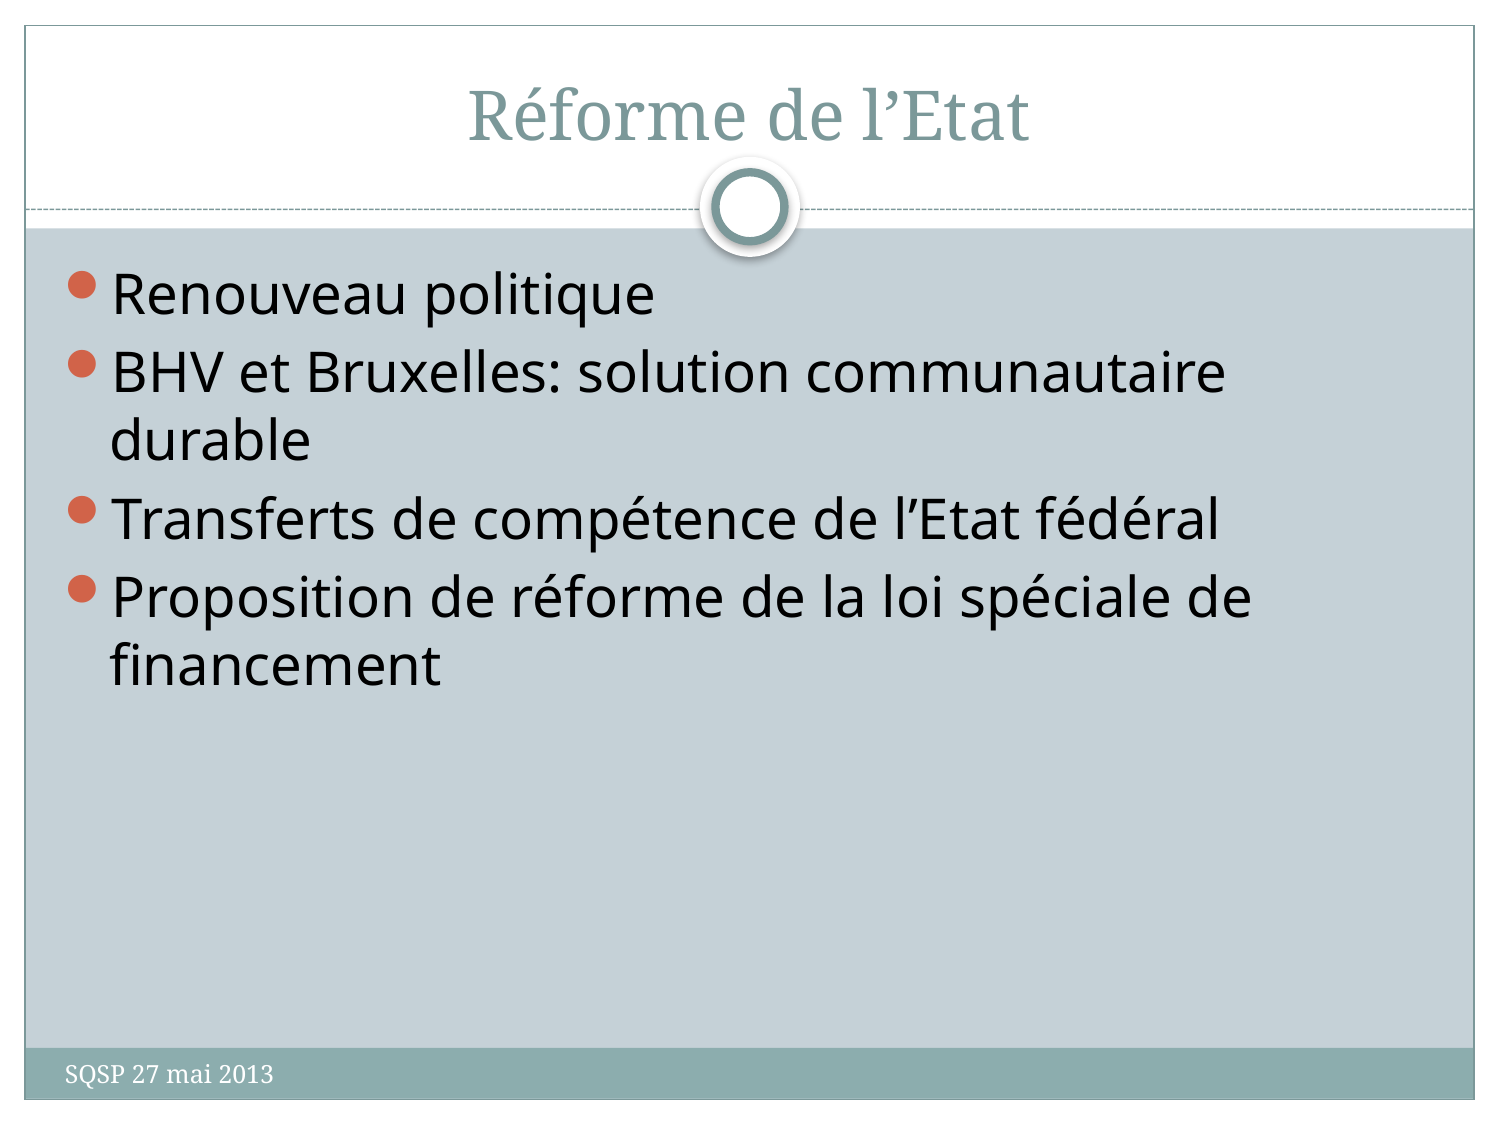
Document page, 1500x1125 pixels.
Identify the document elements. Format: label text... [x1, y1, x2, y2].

footer SQSP 27 mai 2013 [50, 1051, 638, 1112]
list Renouveau politique BHV et Bruxelles: solution communautaire durable Transferts de compétence de l’Etat fédéral Proposition de réforme de la loi spéciale de financement [49, 250, 1445, 1001]
title Réforme de l’Etat [49, 37, 1450, 162]
